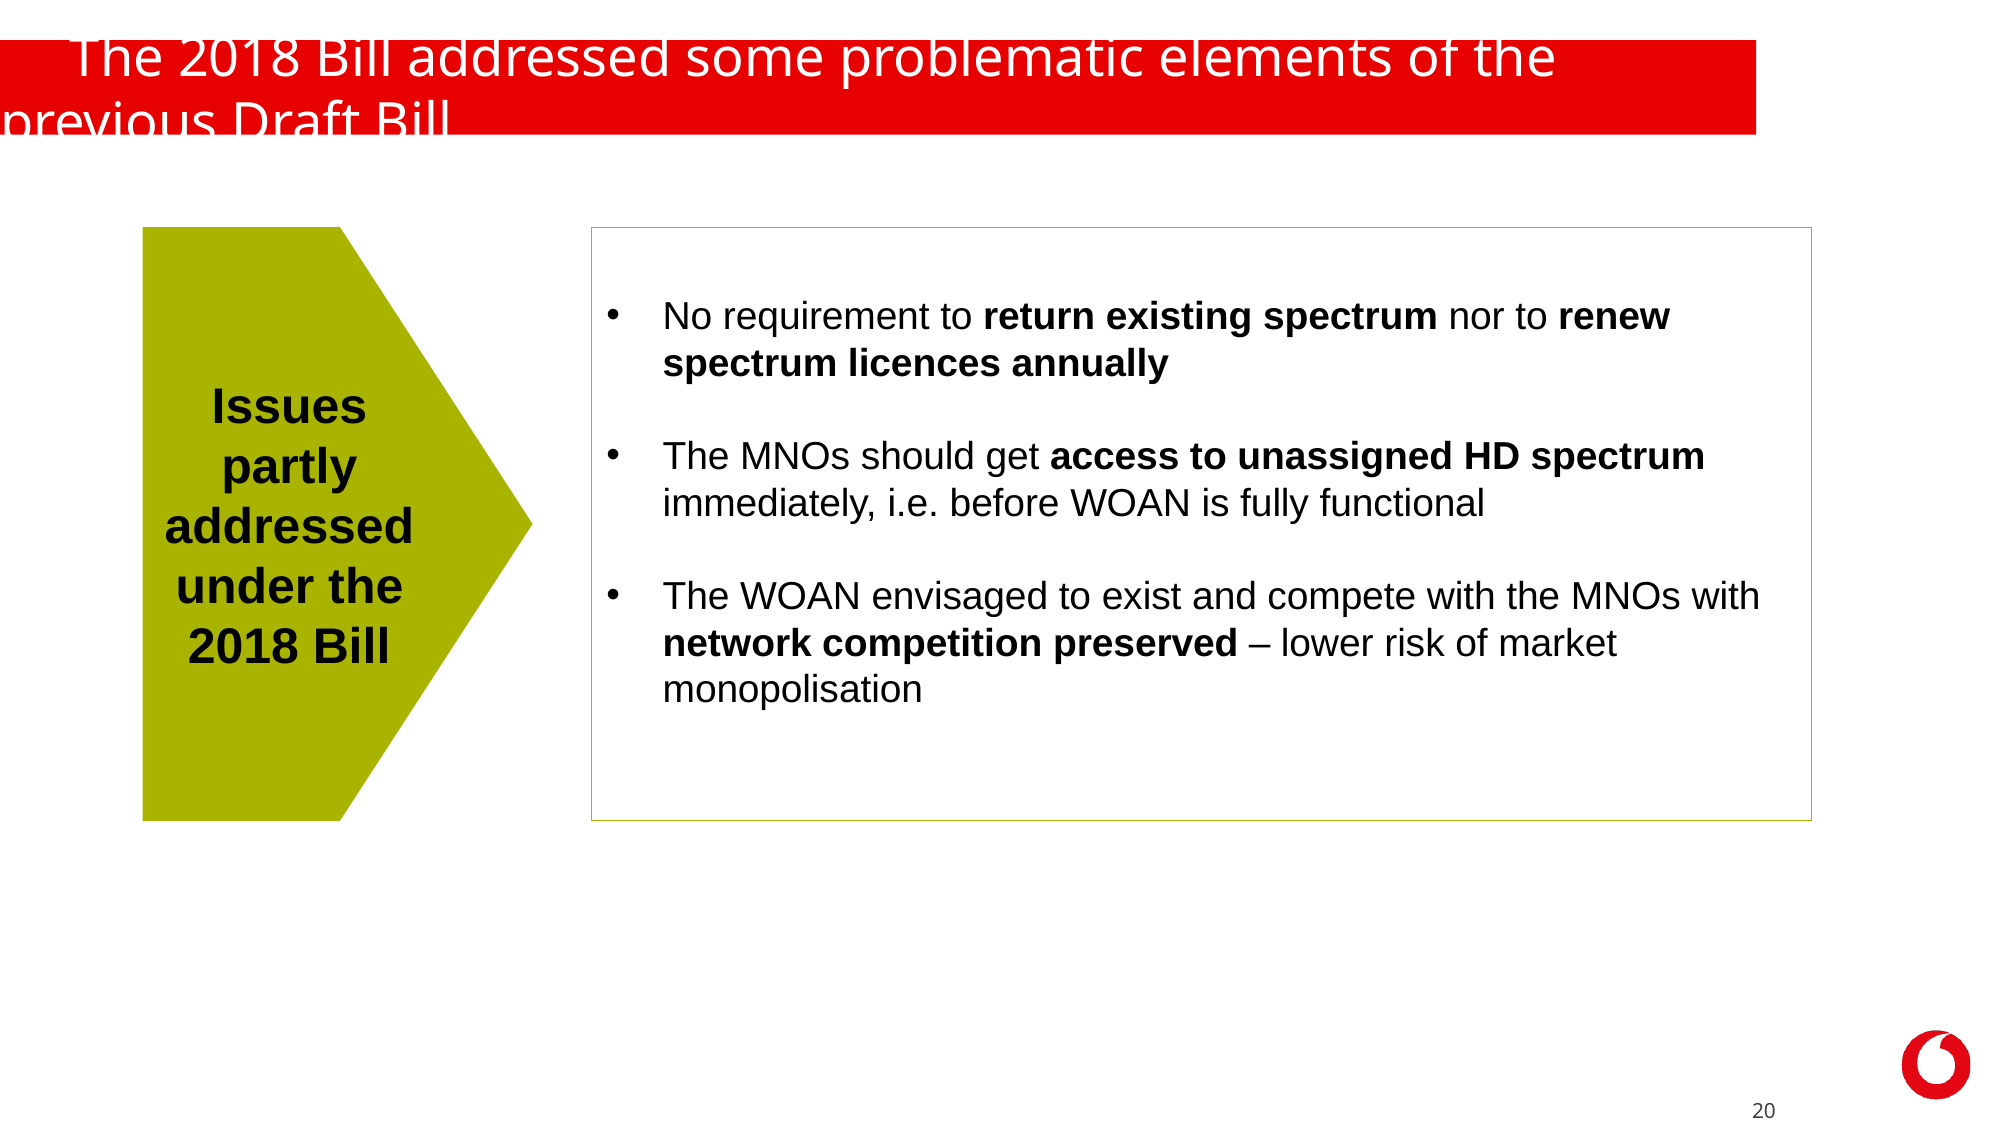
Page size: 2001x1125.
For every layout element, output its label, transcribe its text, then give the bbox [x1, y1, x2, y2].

picture [1901, 1029, 1971, 1100]
text_box No requirement to return existing spectrum nor to renew spectrum licences annually The MNOs should get access to unassigned HD spectrum immediately, i.e. before WOAN is fully functional The WOAN envisaged to exist and compete with the MNOs with network competition preserved – lower risk of market monopolisation [591, 227, 1812, 821]
text_box Issues partly addressed under the 2018 Bill [142, 227, 533, 821]
text_box The 2018 Bill addressed some problematic elements of the previous Draft Bill [0, 40, 1757, 135]
